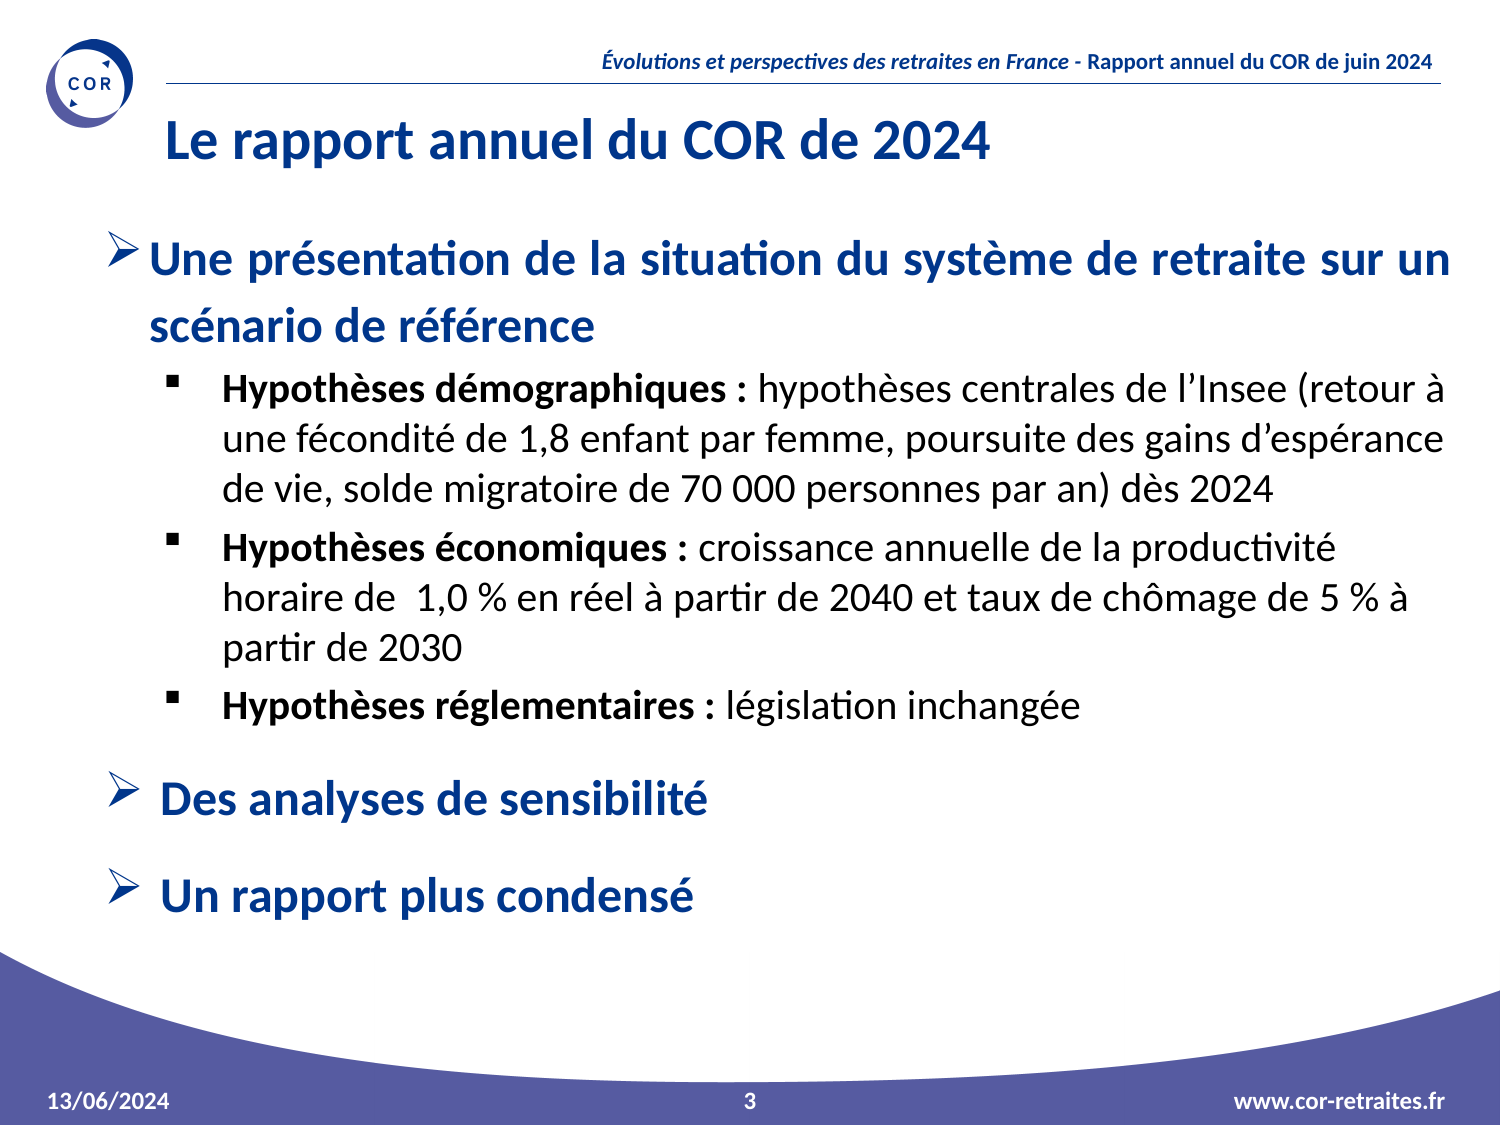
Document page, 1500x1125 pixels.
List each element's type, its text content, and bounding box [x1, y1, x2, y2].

list Le rapport annuel du COR de 2024 [150, 94, 1445, 211]
list Une présentation de la situation du système de retraite sur un scénario de référence Hypothèses démographiques : hypothèses centrales de l’Insee (retour à une fécondité de 1,8 enfant par femme, poursuite des gains d’espérance de vie, solde migratoire de 70 000 personnes par an) dès 2024 Hypothèses économiques : croissance annuelle de la productivité horaire de 1,0 % en réel à partir de 2040 et taux de chômage de 5 % à partir de 2030 Hypothèses réglementaires : législation inchangée Des analyses de sensibilité Un rapport plus condensé [74, 210, 1468, 986]
picture [0, 952, 1500, 1125]
picture [46, 39, 133, 128]
slide_number 3 [575, 1077, 925, 1105]
